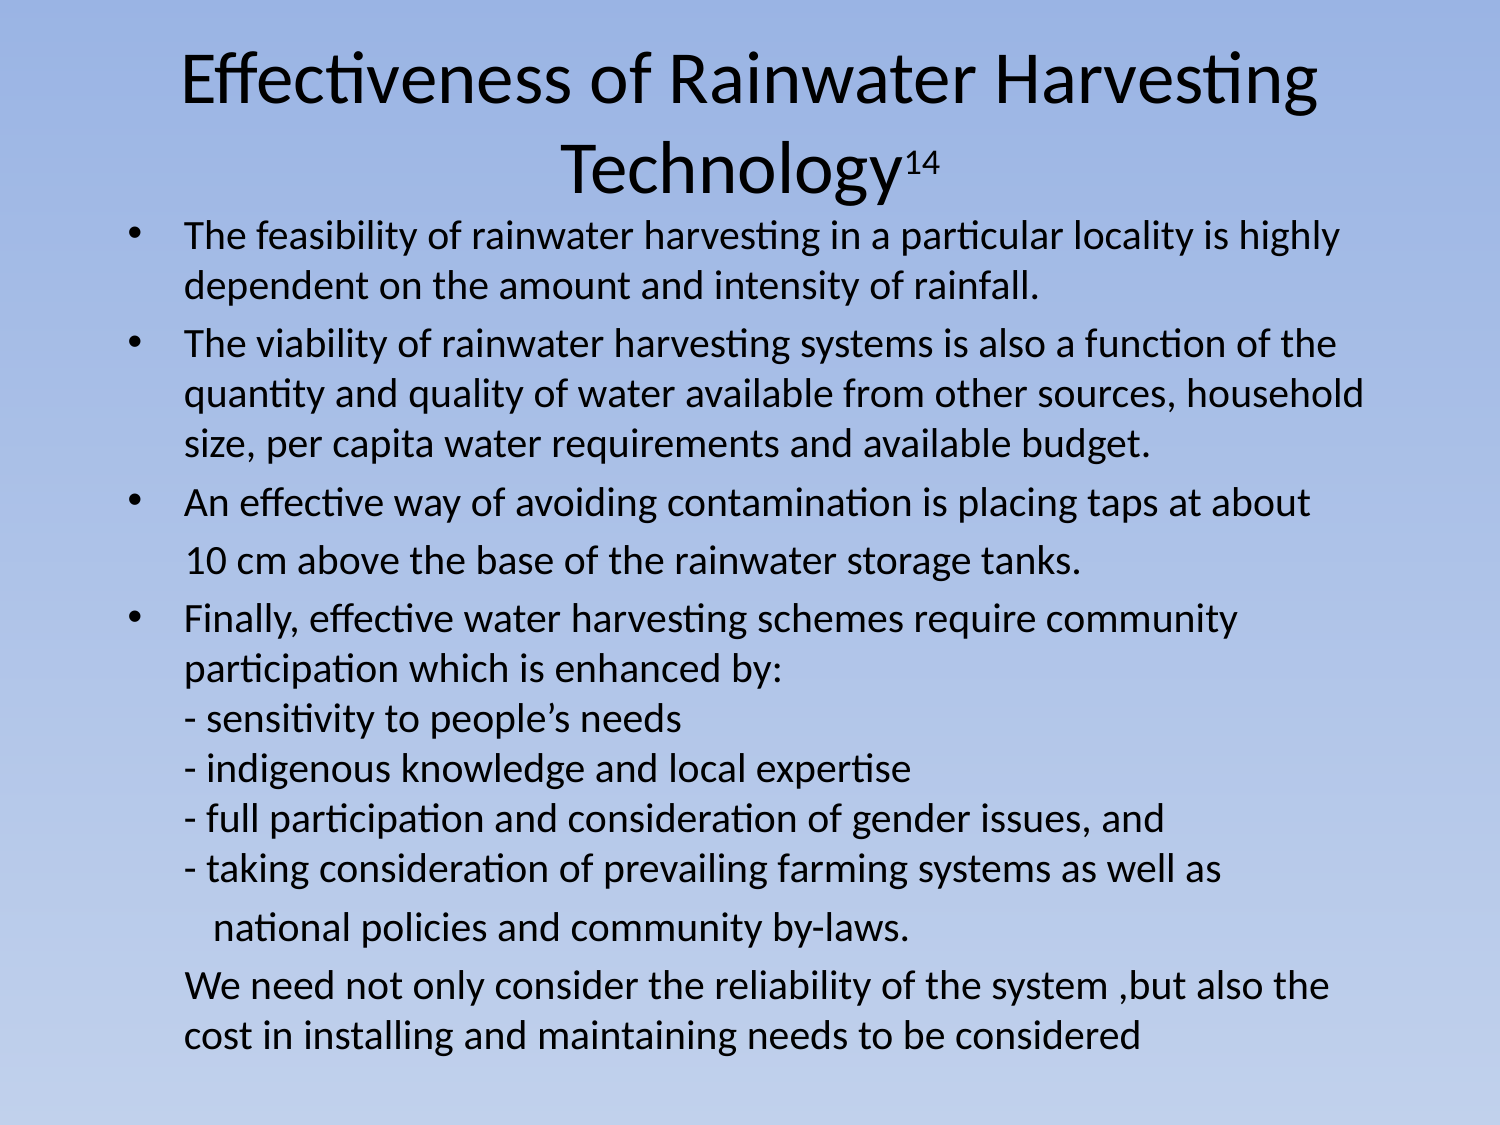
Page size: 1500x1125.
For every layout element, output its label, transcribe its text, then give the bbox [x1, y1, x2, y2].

list The feasibility of rainwater harvesting in a particular locality is highly dependent on the amount and intensity of rainfall. The viability of rainwater harvesting systems is also a function of the quantity and quality of water available from other sources, household size, per capita water requirements and available budget. An effective way of avoiding contamination is placing taps at about 10 cm above the base of the rainwater storage tanks. Finally, effective water harvesting schemes require community participation which is enhanced by: - sensitivity to people’s needs - indigenous knowledge and local expertise - full participation and consideration of gender issues, and - taking consideration of prevailing farming systems as well as national policies and community by-laws. We need not only consider the reliability of the system ,but also the cost in installing and maintaining needs to be considered [112, 200, 1388, 855]
title Effectiveness of Rainwater Harvesting Technology14 [0, 24, 1500, 213]
